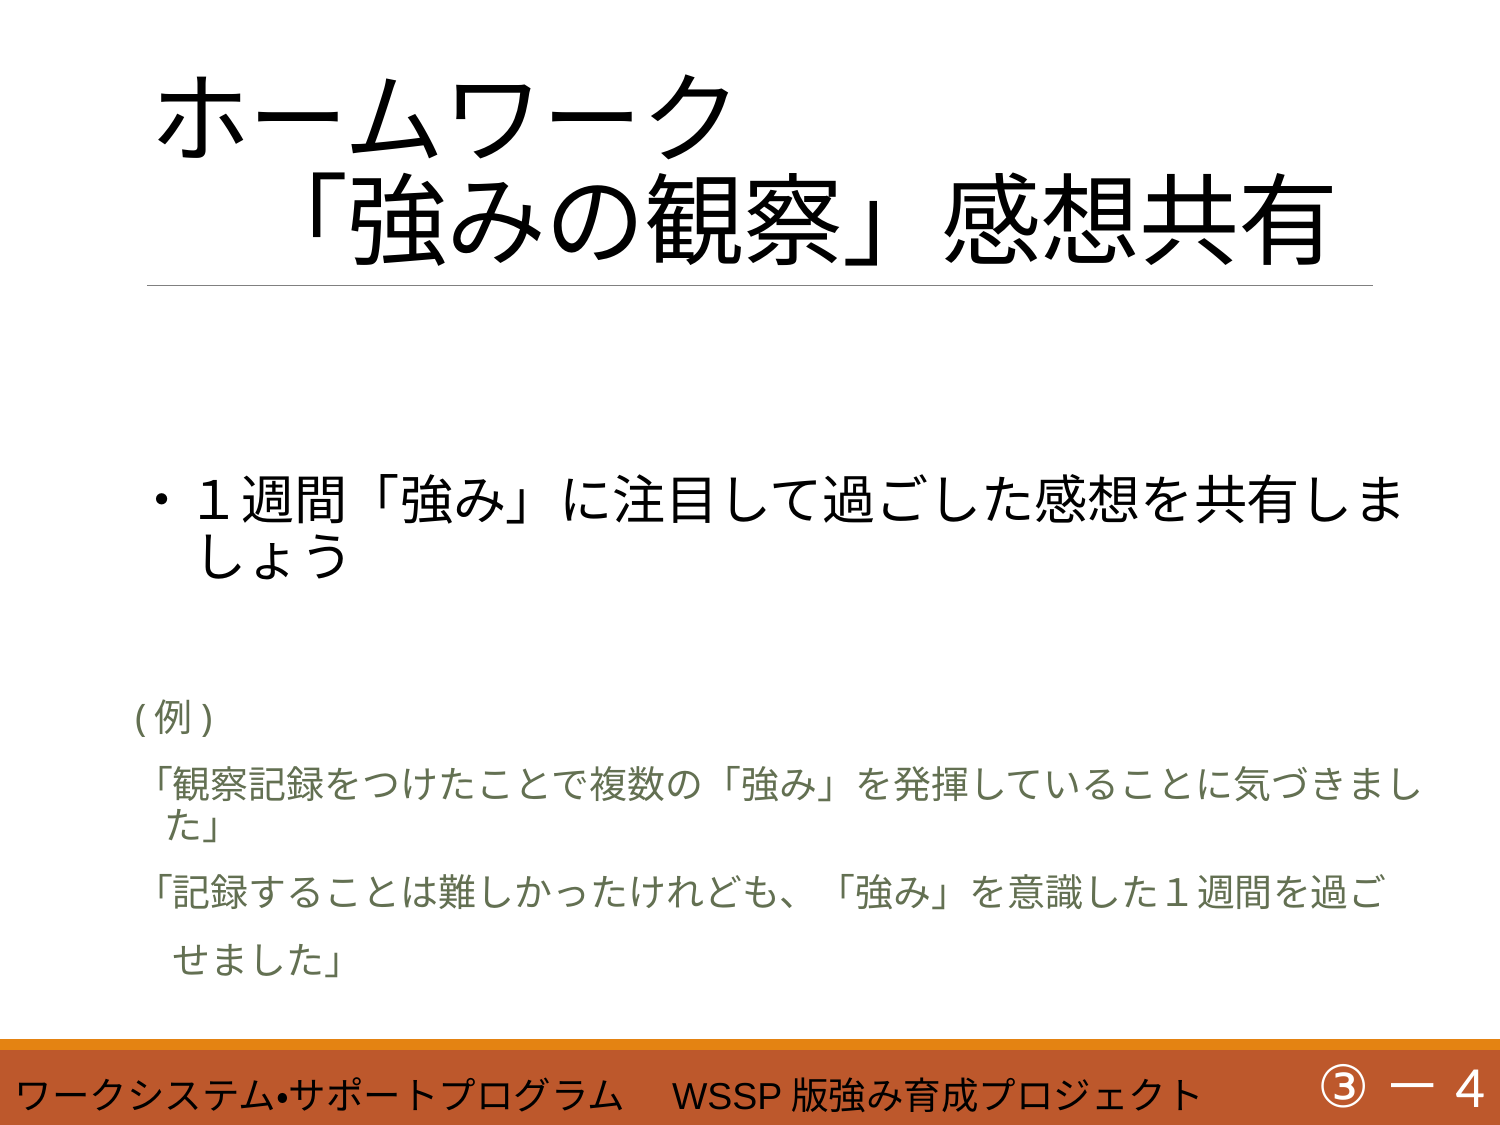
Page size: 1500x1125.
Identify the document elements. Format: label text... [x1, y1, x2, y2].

list ・１週間「強み」に注目して過ごした感想を共有しましょう (例) 「観察記録をつけたことで複数の「強み」を発揮していることに気づきました」 「記録することは難しかったけれども、「強み」を意識した１週間を過ご せました」 [135, 376, 1470, 994]
slide_number ③－4 [1294, 1053, 1500, 1117]
text_box ワークシステム・サポートプログラム WSSP版強み育成プロジェクト [0, 1064, 1253, 1125]
title ホームワーク 「強みの観察」感想共有 [135, 47, 1373, 285]
